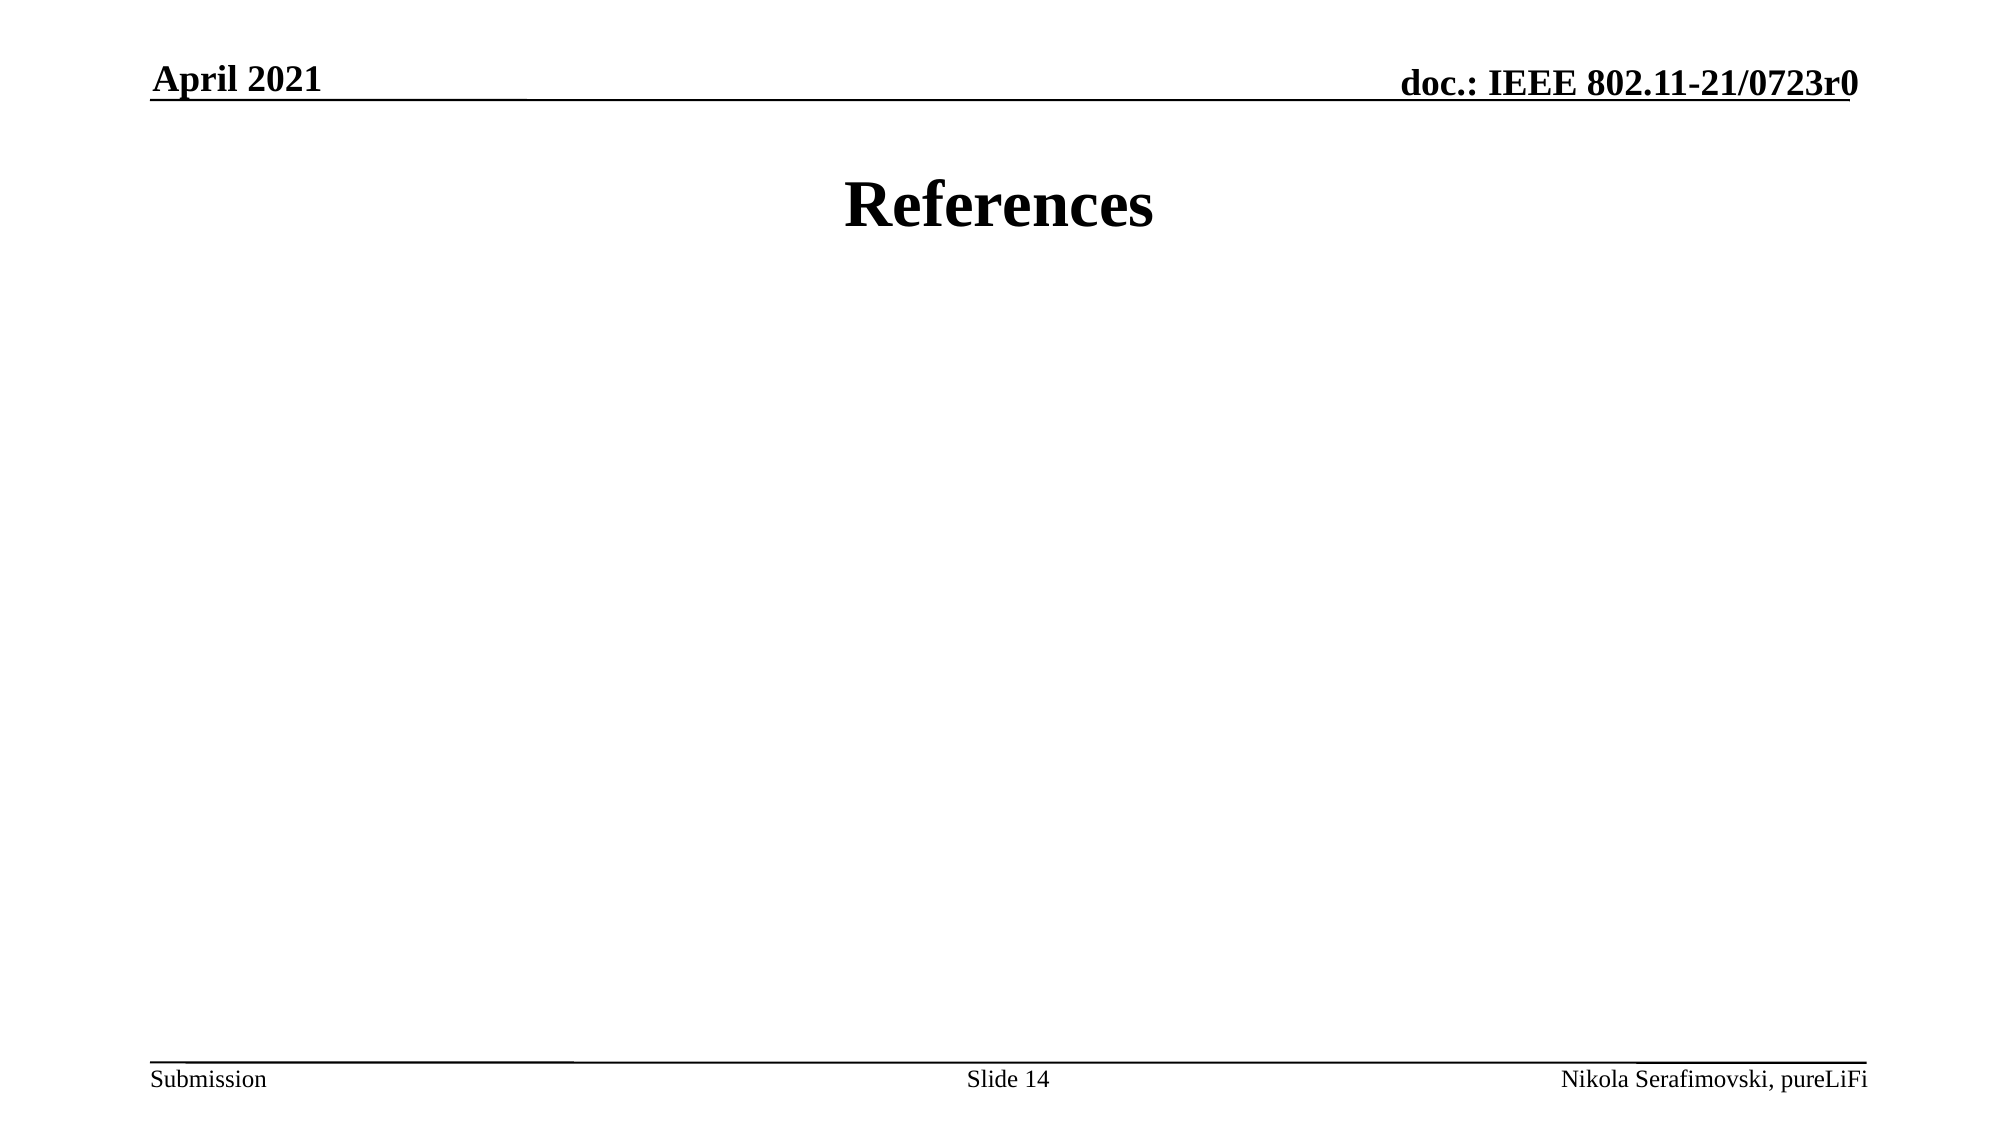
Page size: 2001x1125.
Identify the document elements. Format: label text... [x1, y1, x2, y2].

footer Nikola Serafimovski, pureLiFi [1171, 1061, 1869, 1093]
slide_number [152, 54, 563, 100]
title References [149, 112, 1850, 288]
slide_number Slide 14 [950, 1061, 1067, 1123]
